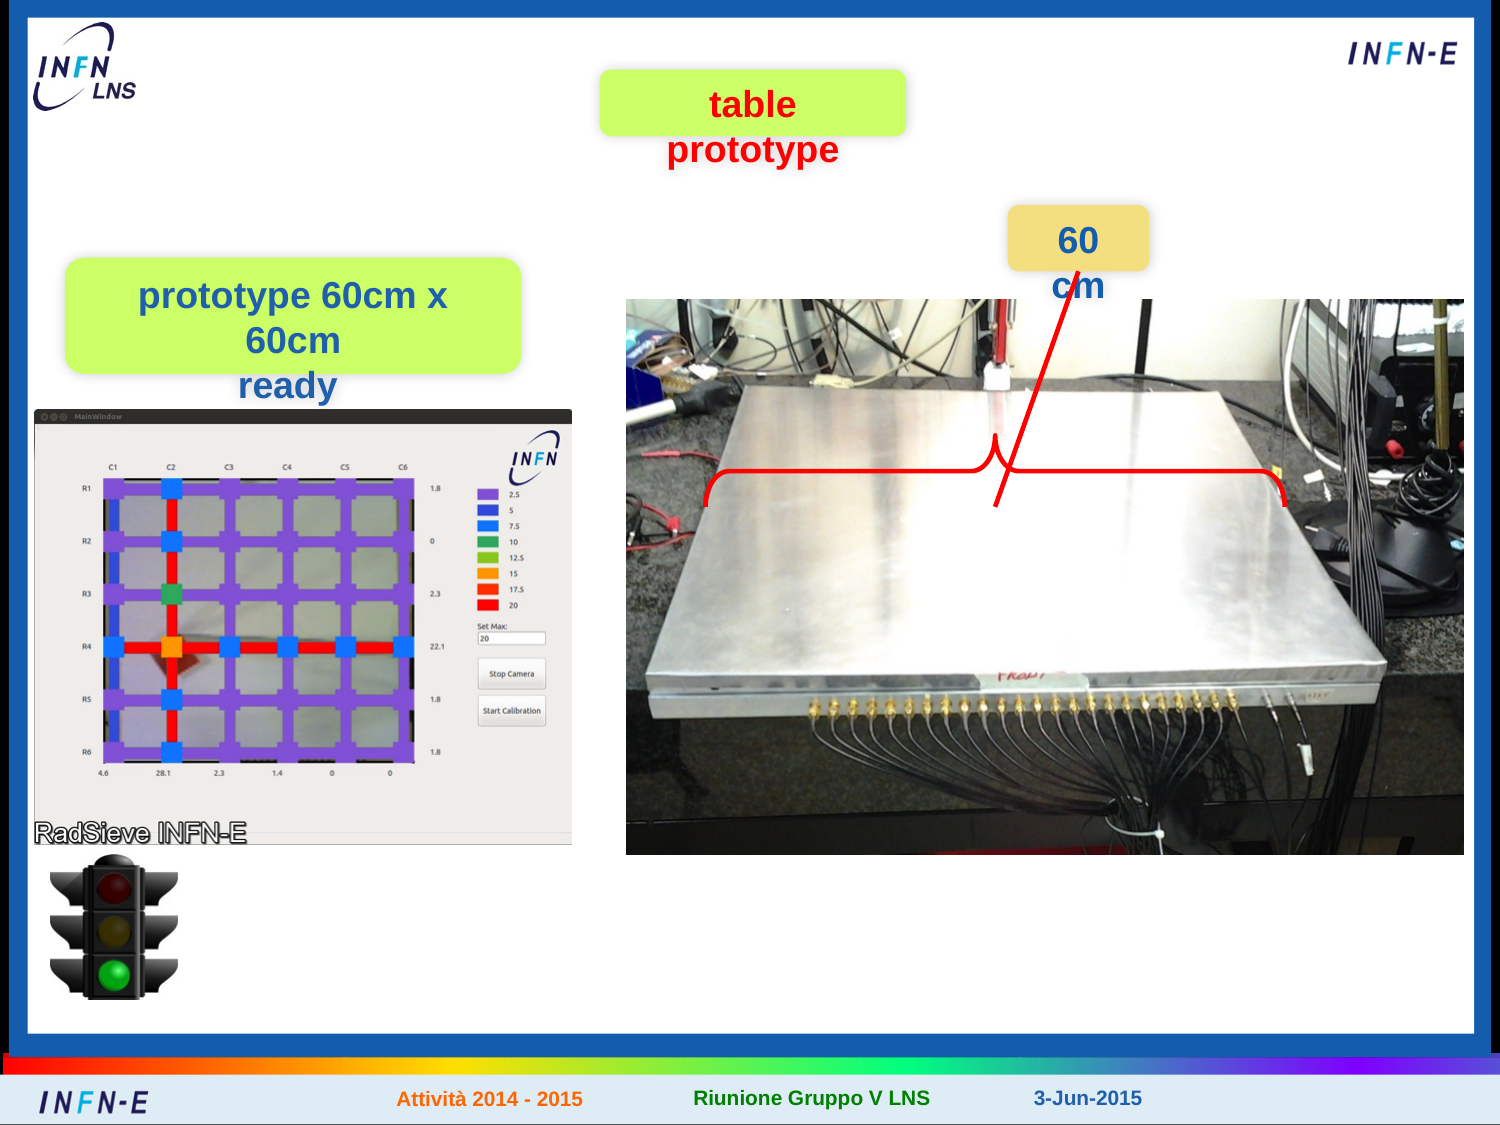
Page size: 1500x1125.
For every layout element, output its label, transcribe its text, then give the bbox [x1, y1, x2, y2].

picture [1336, 29, 1465, 73]
picture [626, 298, 1464, 855]
picture [50, 854, 179, 1001]
text_box prototype 60cm x 60cm ready [64, 257, 522, 374]
picture [33, 409, 572, 845]
text_box table prototype [599, 69, 907, 137]
picture [33, 22, 136, 111]
text_box 60 cm [1007, 205, 1150, 272]
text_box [994, 271, 1079, 436]
picture [27, 1078, 156, 1122]
